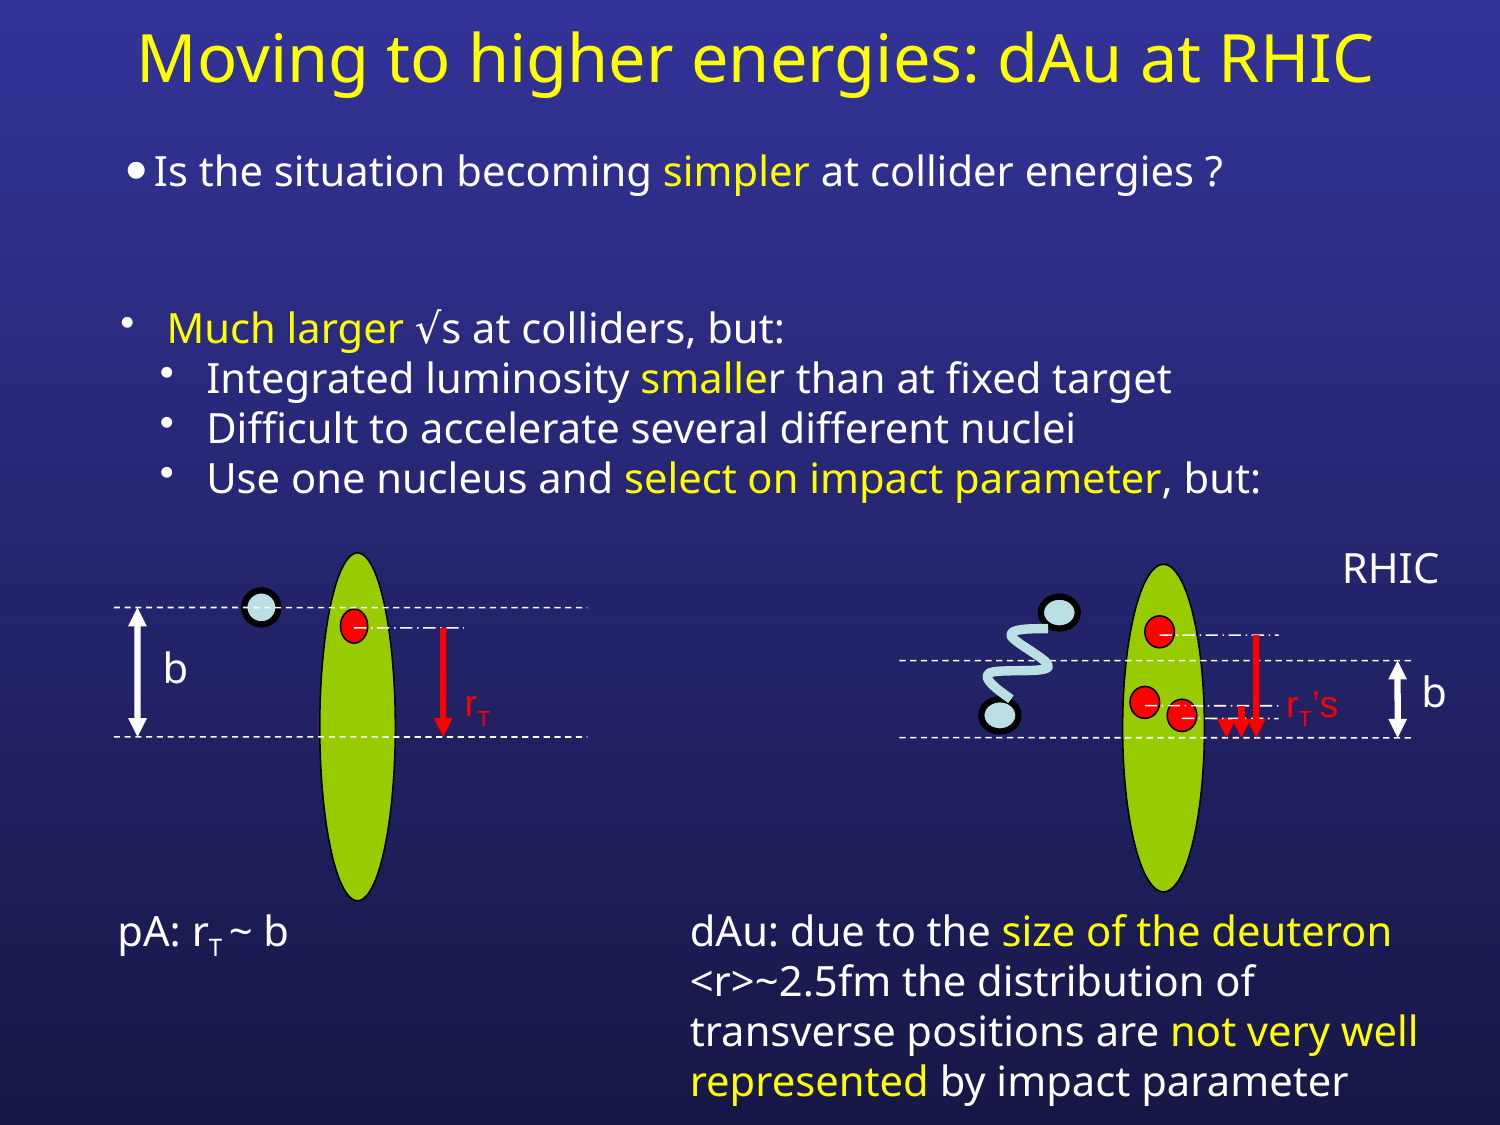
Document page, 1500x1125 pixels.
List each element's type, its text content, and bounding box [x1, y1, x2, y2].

text_box [981, 699, 1019, 732]
text_box Is the situation becoming simpler at collider energies ? [110, 137, 1238, 203]
text_box Much larger √s at colliders, but: Integrated luminosity smaller than at fixed target Difficult to accelerate several different nuclei Use one nucleus and select on impact parameter, but: [109, 294, 1273, 510]
text_box [1220, 718, 1233, 738]
text_box rT’s [1271, 672, 1354, 739]
text_box rT [449, 672, 506, 738]
text_box pA: rT ~ b [102, 897, 305, 969]
text_box RHIC [1327, 534, 1455, 600]
text_box [244, 590, 279, 625]
text_box [1129, 686, 1160, 719]
text_box [1144, 615, 1175, 648]
text_box [1250, 635, 1263, 738]
text_box [437, 627, 449, 737]
text_box [340, 609, 368, 644]
text_box [987, 628, 1049, 700]
text_box b [1406, 658, 1463, 724]
title Moving to higher energies: dAu at RHIC [50, 0, 1463, 125]
text_box dAu: due to the size of the deuteron <r>~2.5fm the distribution of transverse positions are not very well represented by impact parameter [675, 897, 1500, 1113]
text_box [1040, 596, 1078, 629]
text_box [1235, 705, 1248, 738]
text_box [319, 552, 396, 901]
text_box b [147, 634, 204, 700]
text_box [1122, 564, 1205, 892]
text_box [1391, 660, 1404, 738]
text_box [131, 607, 144, 737]
text_box [1167, 699, 1197, 732]
